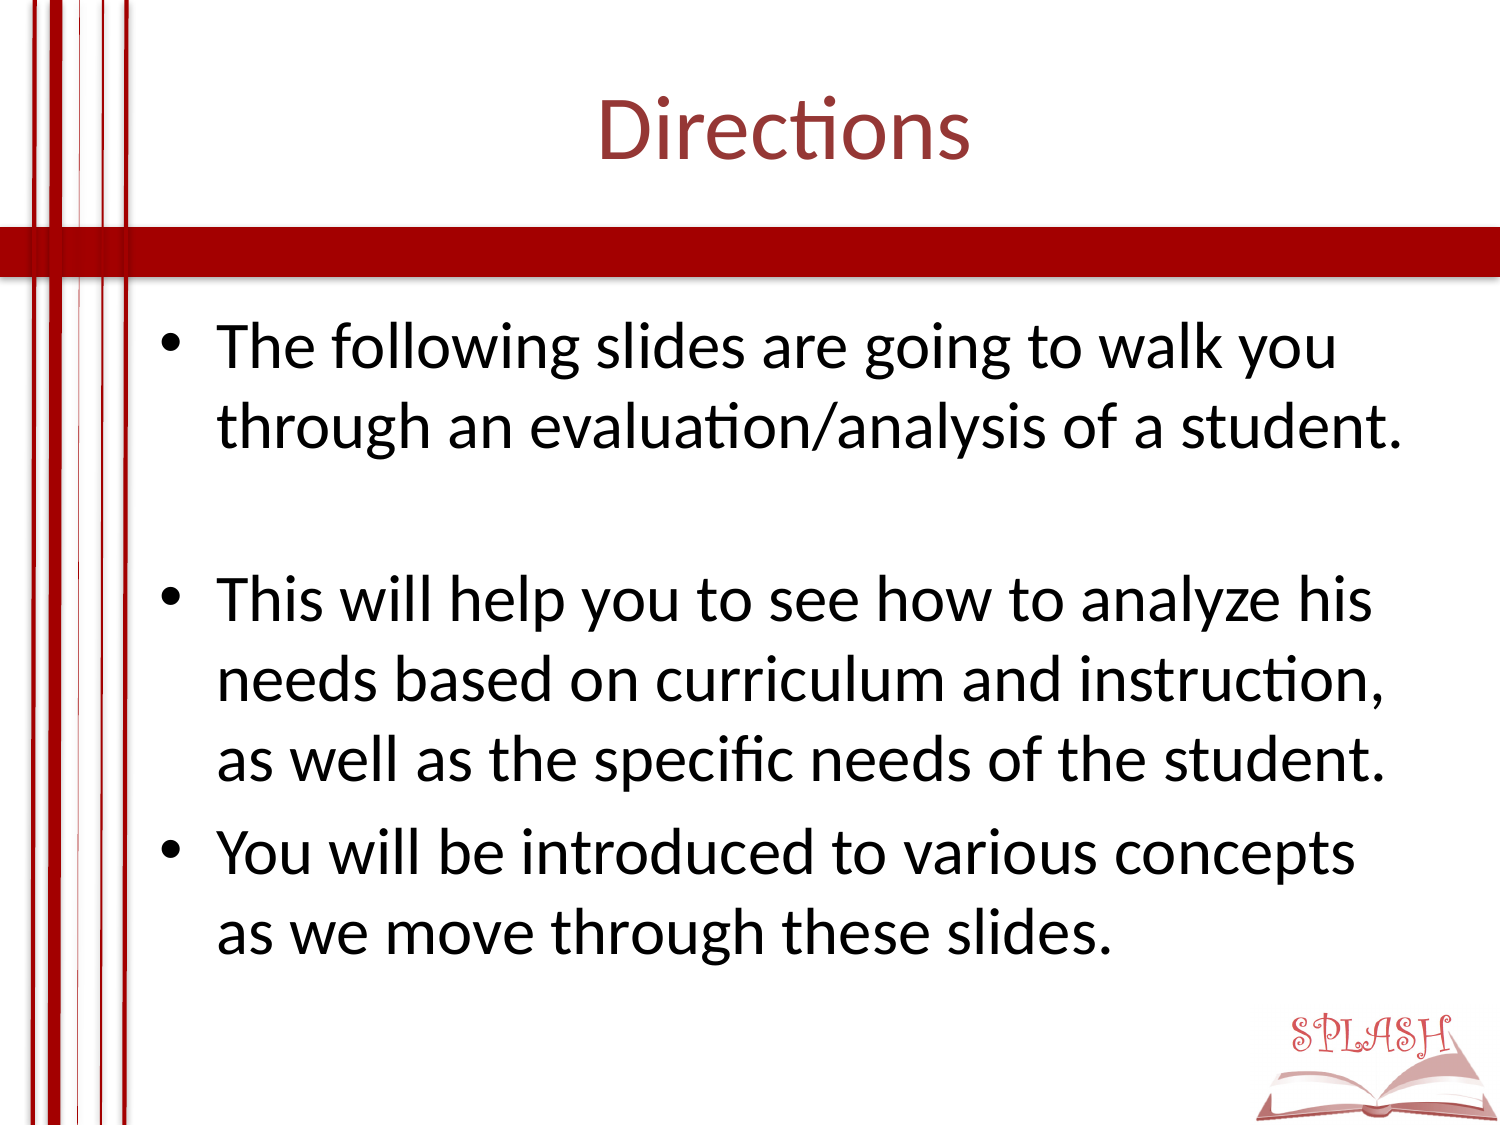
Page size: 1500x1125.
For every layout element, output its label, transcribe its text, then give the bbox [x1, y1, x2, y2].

title Directions [145, 28, 1425, 217]
list The following slides are going to walk you through an evaluation/analysis of a student. This will help you to see how to analyze his needs based on curriculum and instruction, as well as the specific needs of the student. You will be introduced to various concepts as we move through these slides. [145, 294, 1425, 1069]
